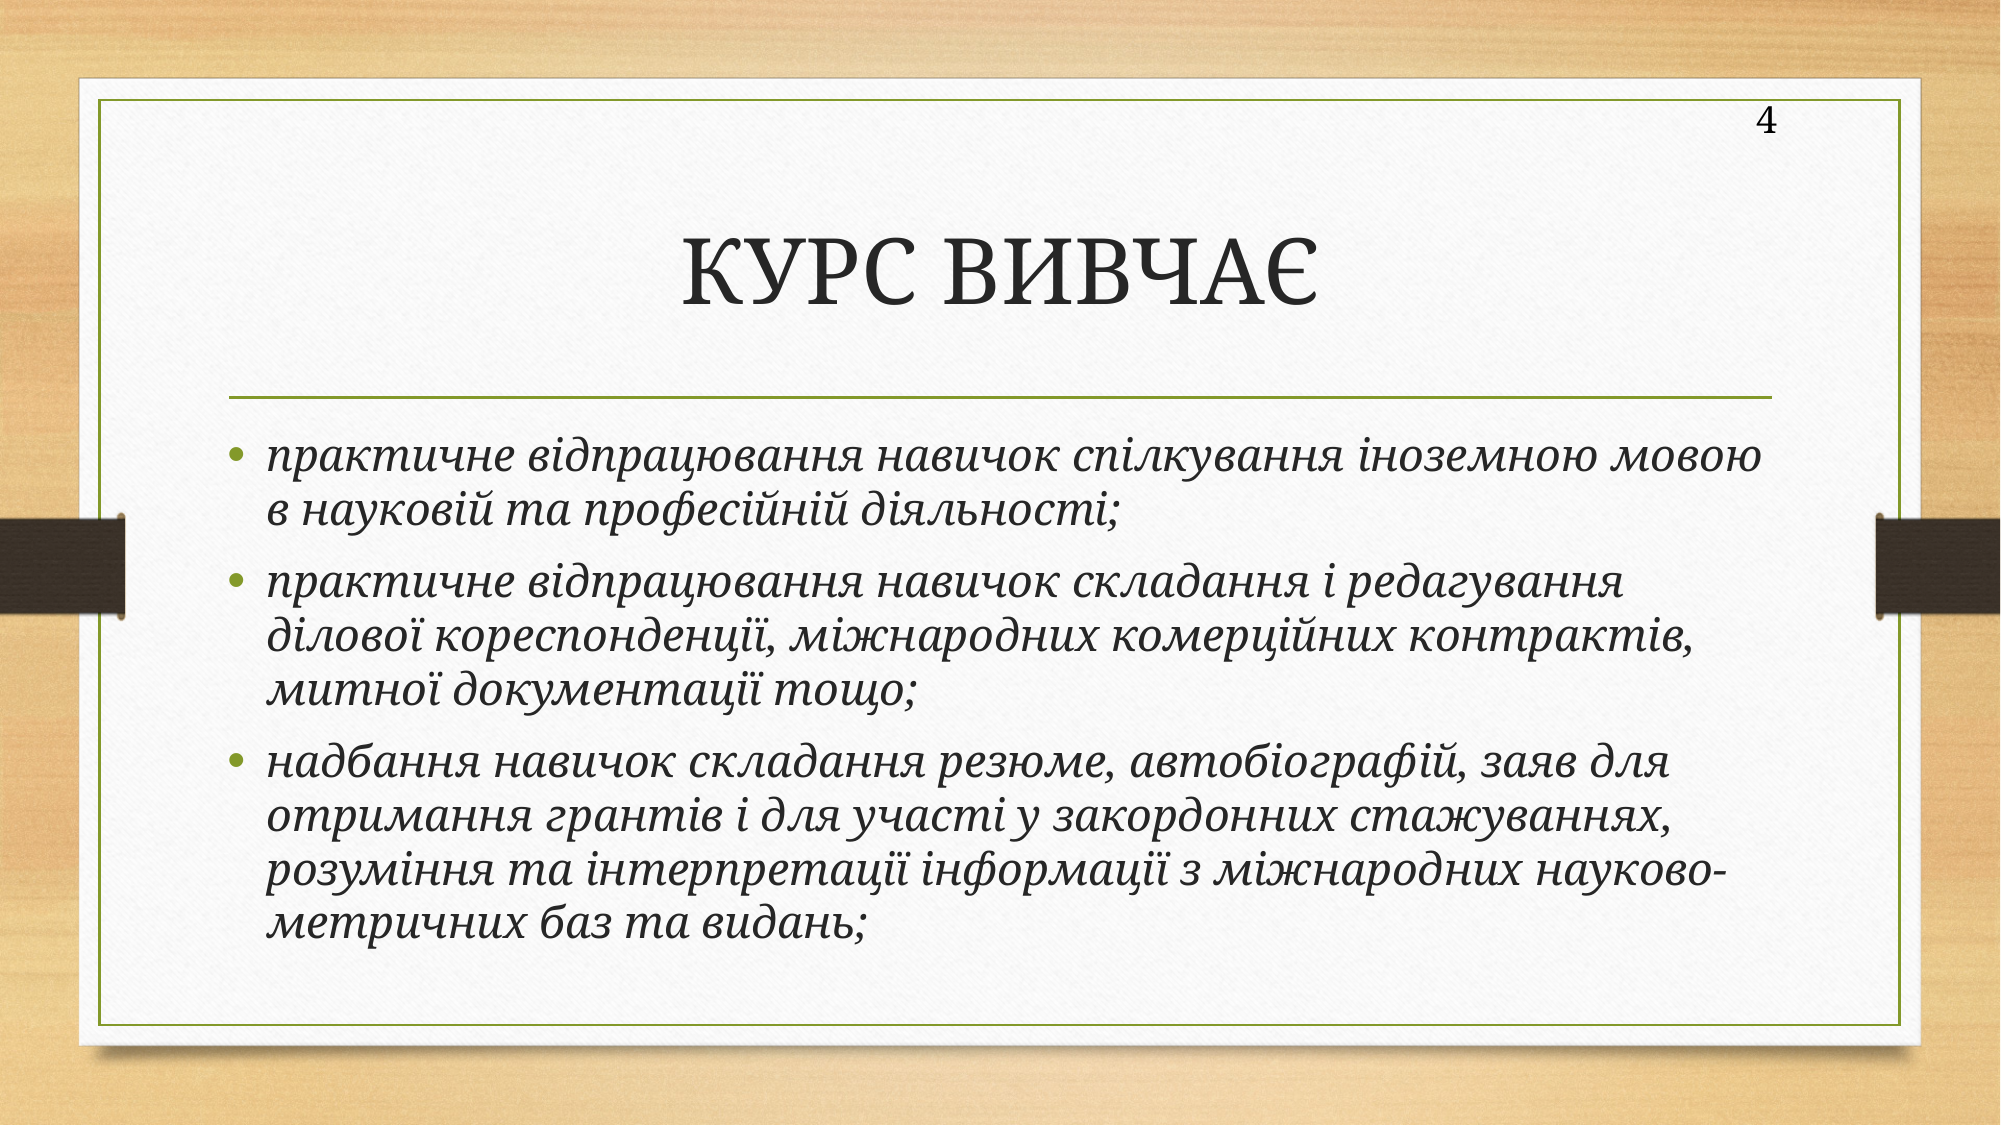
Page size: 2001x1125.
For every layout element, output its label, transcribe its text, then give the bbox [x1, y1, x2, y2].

title КУРС ВИВЧАЄ [212, 161, 1788, 375]
picture [0, 0, 2001, 1125]
list практичне відпрацювання навичок спілкування іноземною мовою в науковій та професійній діяльності; практичне відпрацювання навичок складання і редагування ділової кореспонденції, міжнародних комерційних контрактів, митної документації тощо; надбання навичок складання резюме, автобіографій, заяв для отримання грантів і для участі у закордонних стажуваннях, розуміння та інтерпретації інформації з міжнародних науково-метричних баз та видань; [212, 419, 1788, 964]
text_box 4 [1713, 88, 1821, 149]
